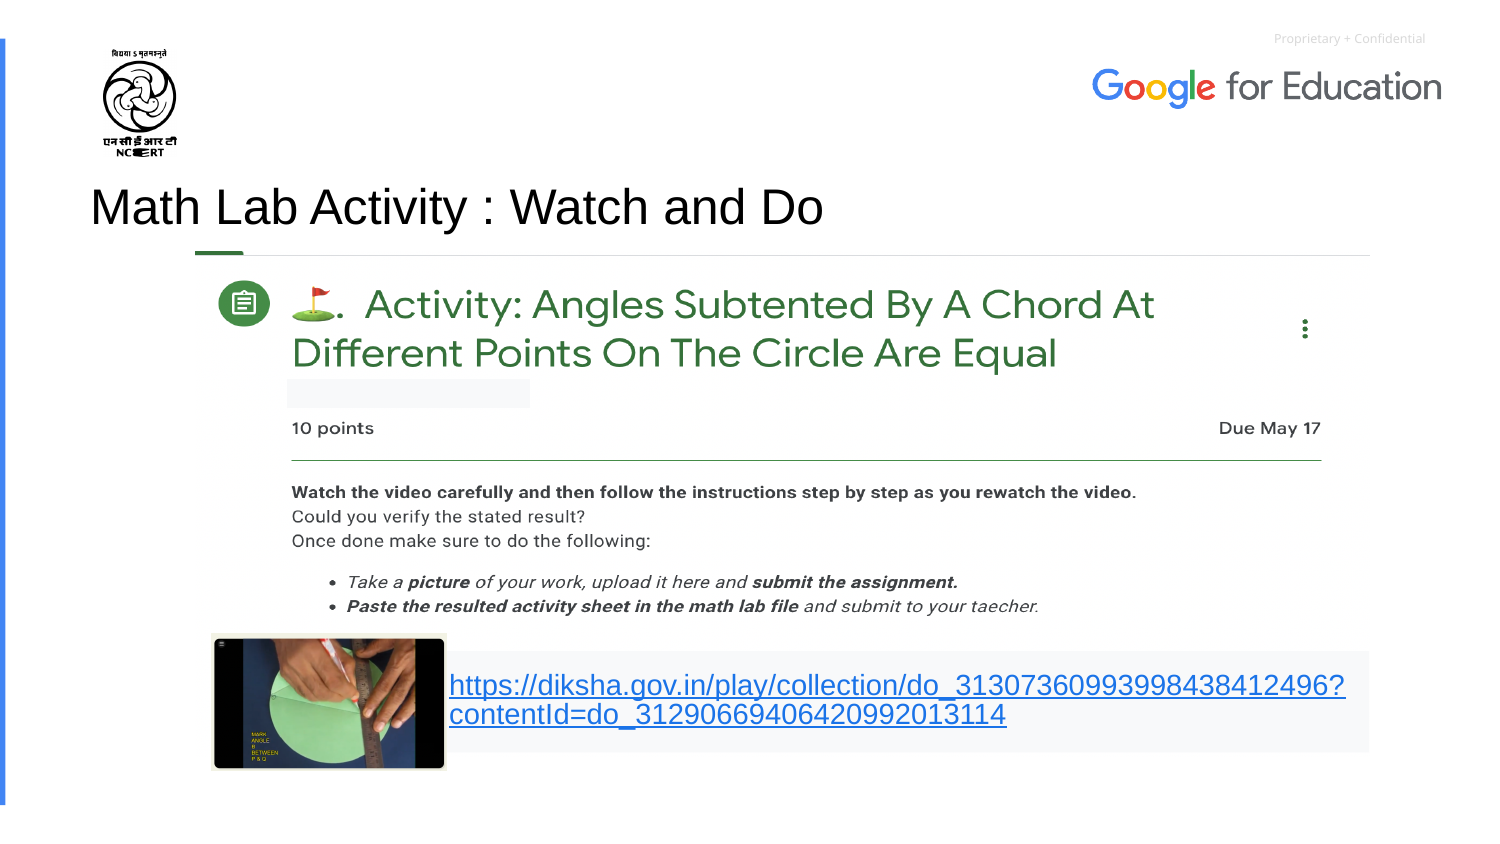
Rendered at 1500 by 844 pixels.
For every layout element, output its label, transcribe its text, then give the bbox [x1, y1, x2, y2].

picture [1062, 37, 1471, 131]
picture [103, 49, 177, 157]
title Math Lab Activity : Watch and Do [75, 174, 1252, 235]
picture [195, 251, 1370, 771]
